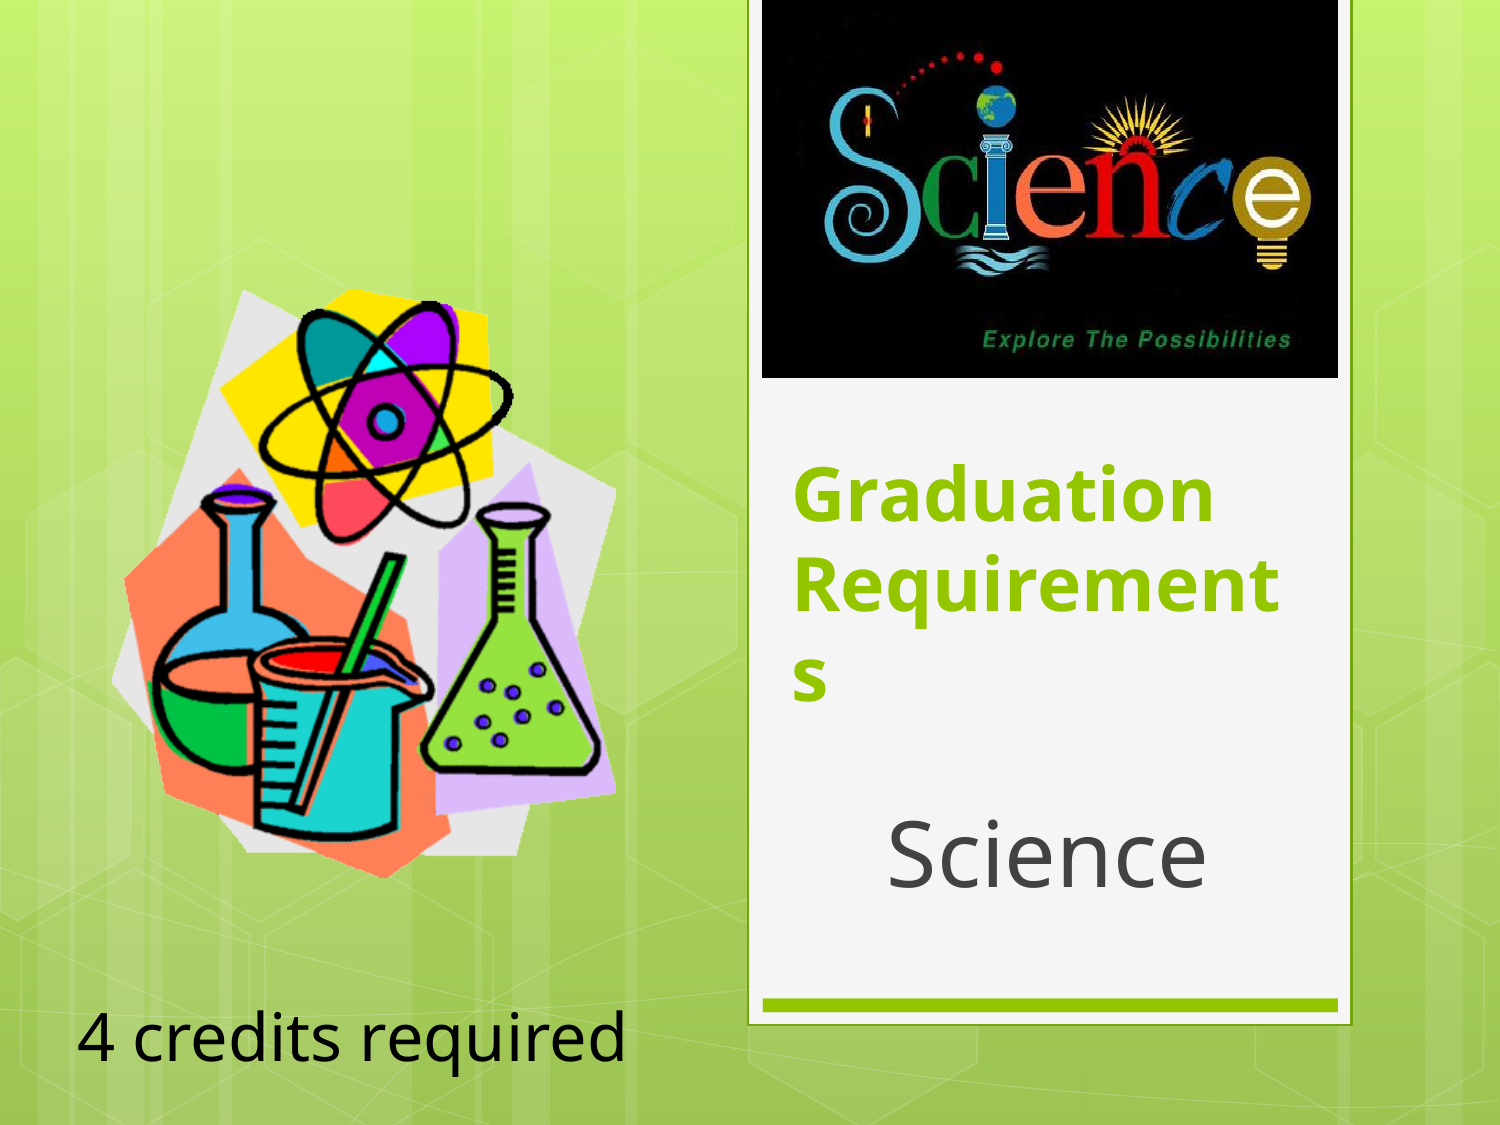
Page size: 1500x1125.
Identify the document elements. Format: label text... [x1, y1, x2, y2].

picture [112, 289, 616, 878]
subtitle Science [776, 725, 1320, 933]
title Graduation Requirements [776, 444, 1320, 724]
picture [762, 0, 1339, 378]
text_box 4 credits required [62, 987, 688, 1083]
